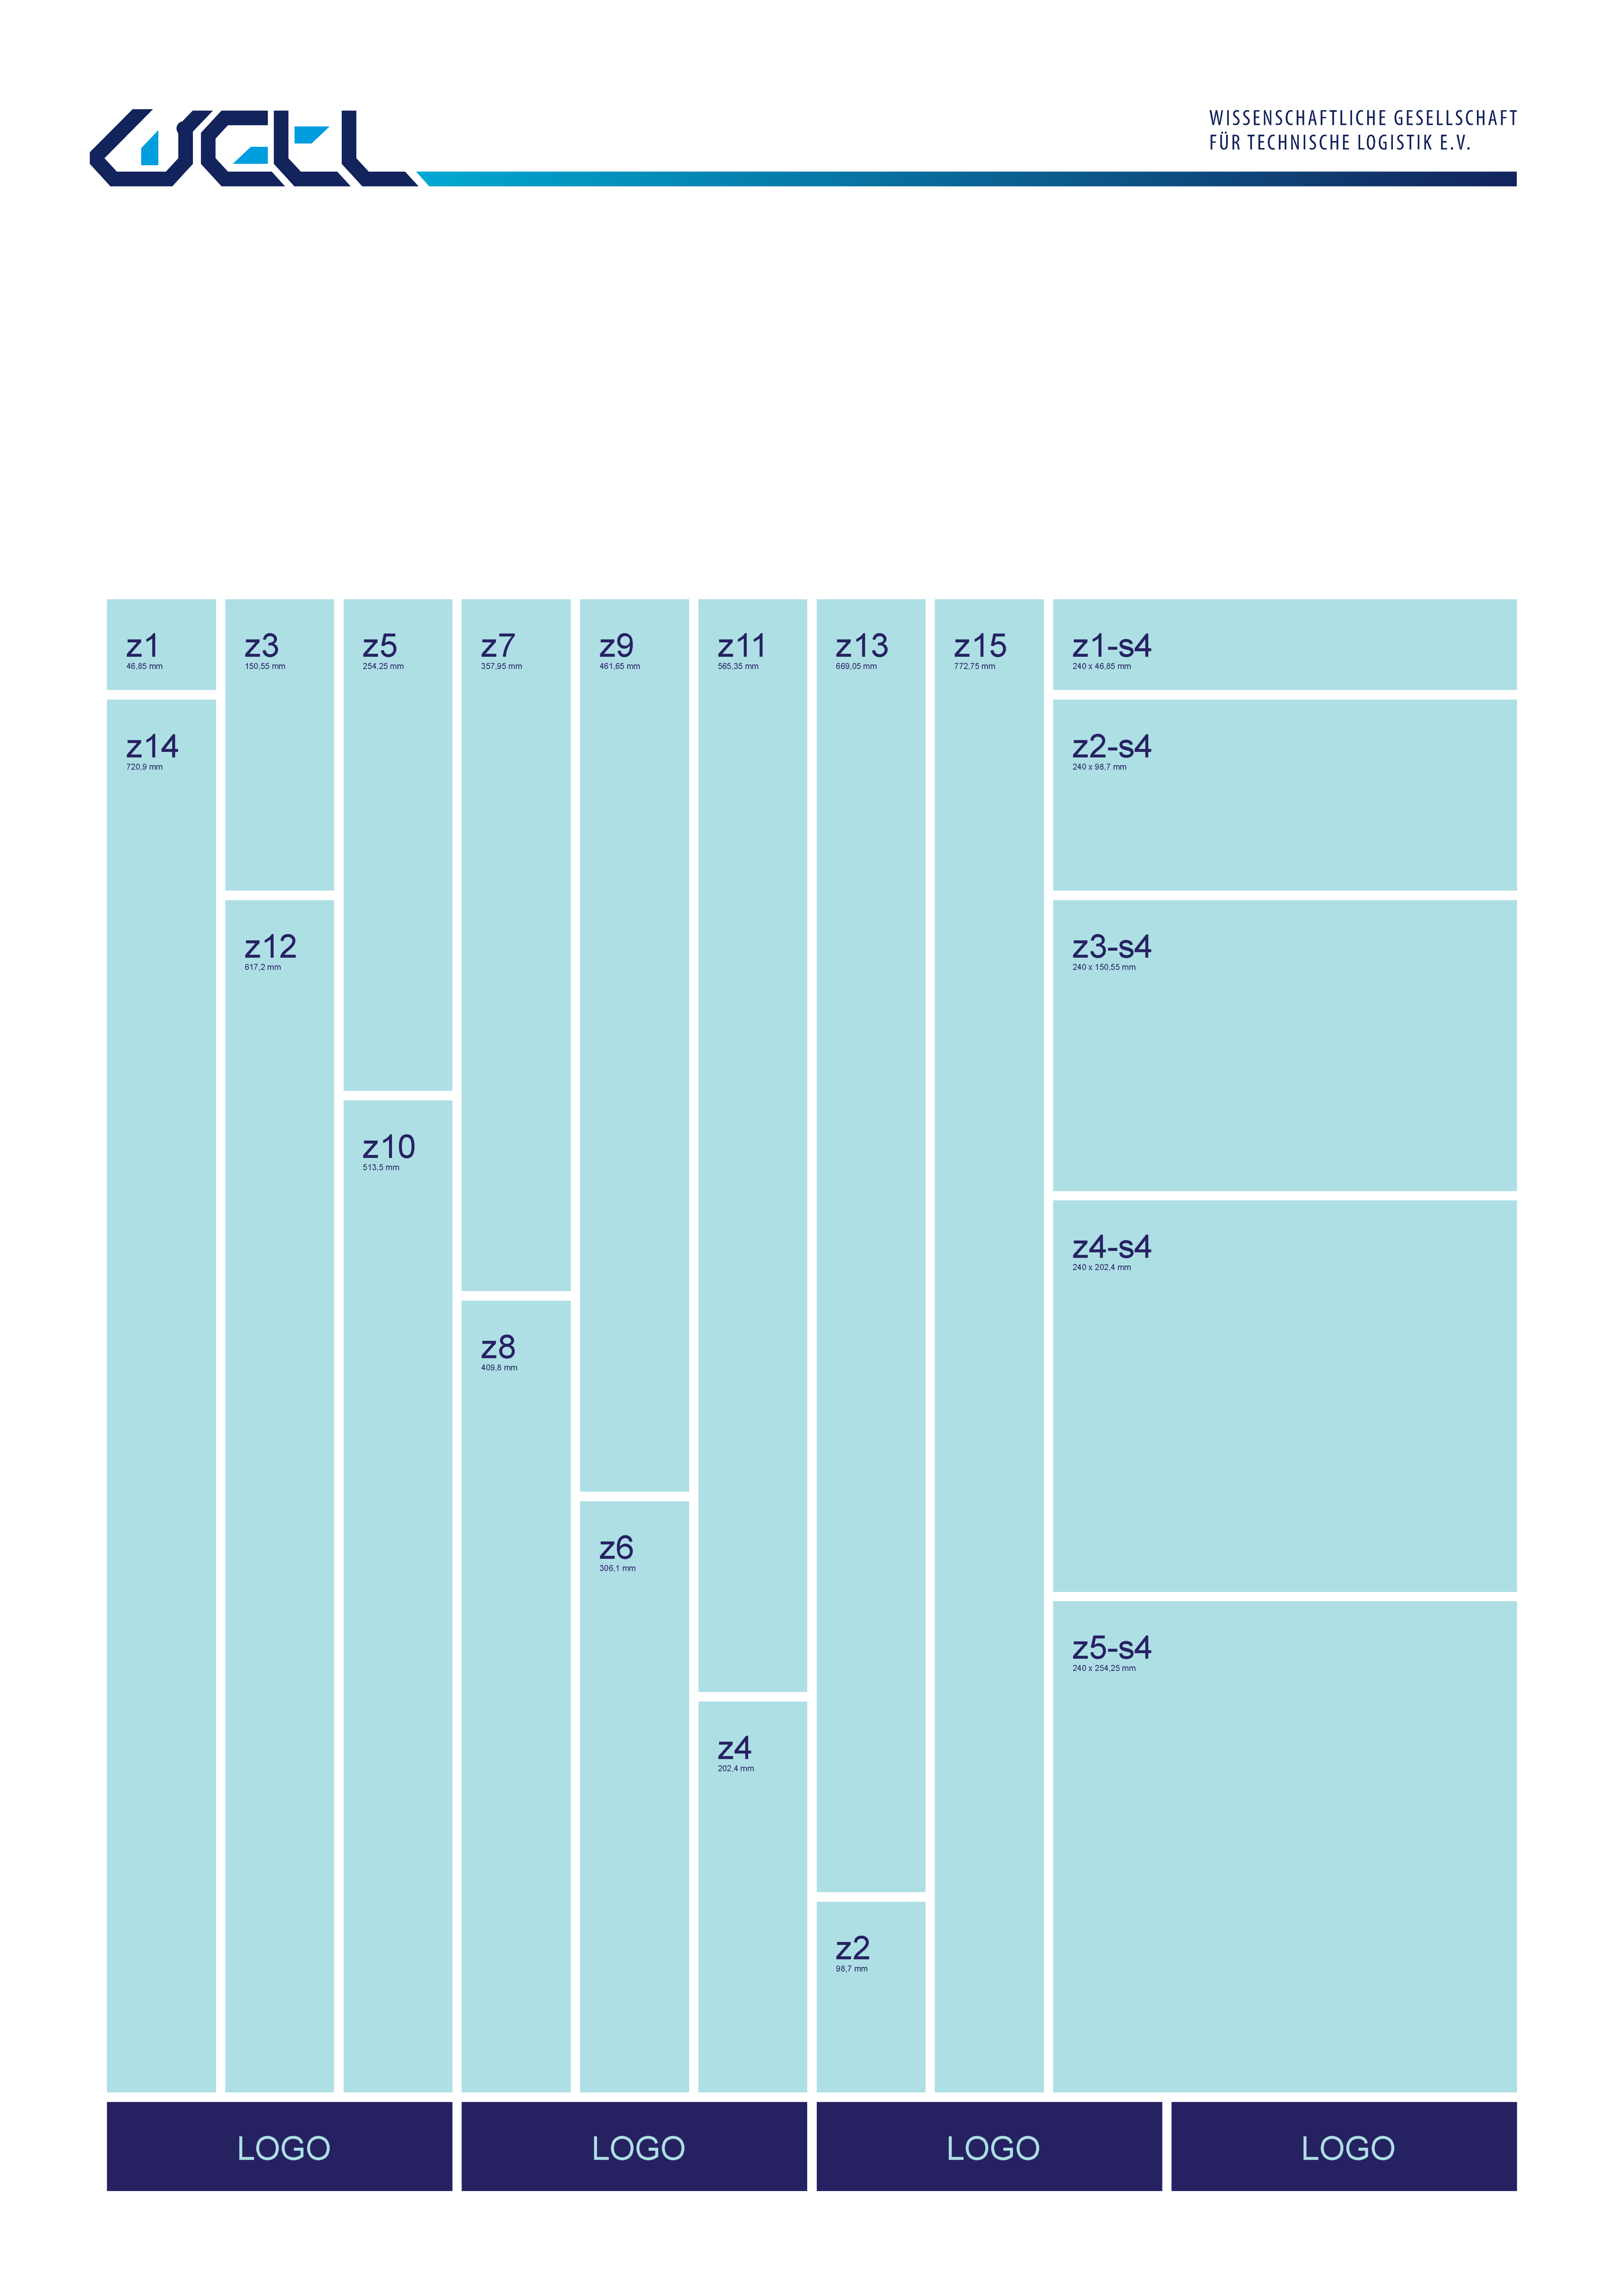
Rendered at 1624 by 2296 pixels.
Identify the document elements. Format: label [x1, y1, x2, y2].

picture [105, 599, 1519, 2191]
